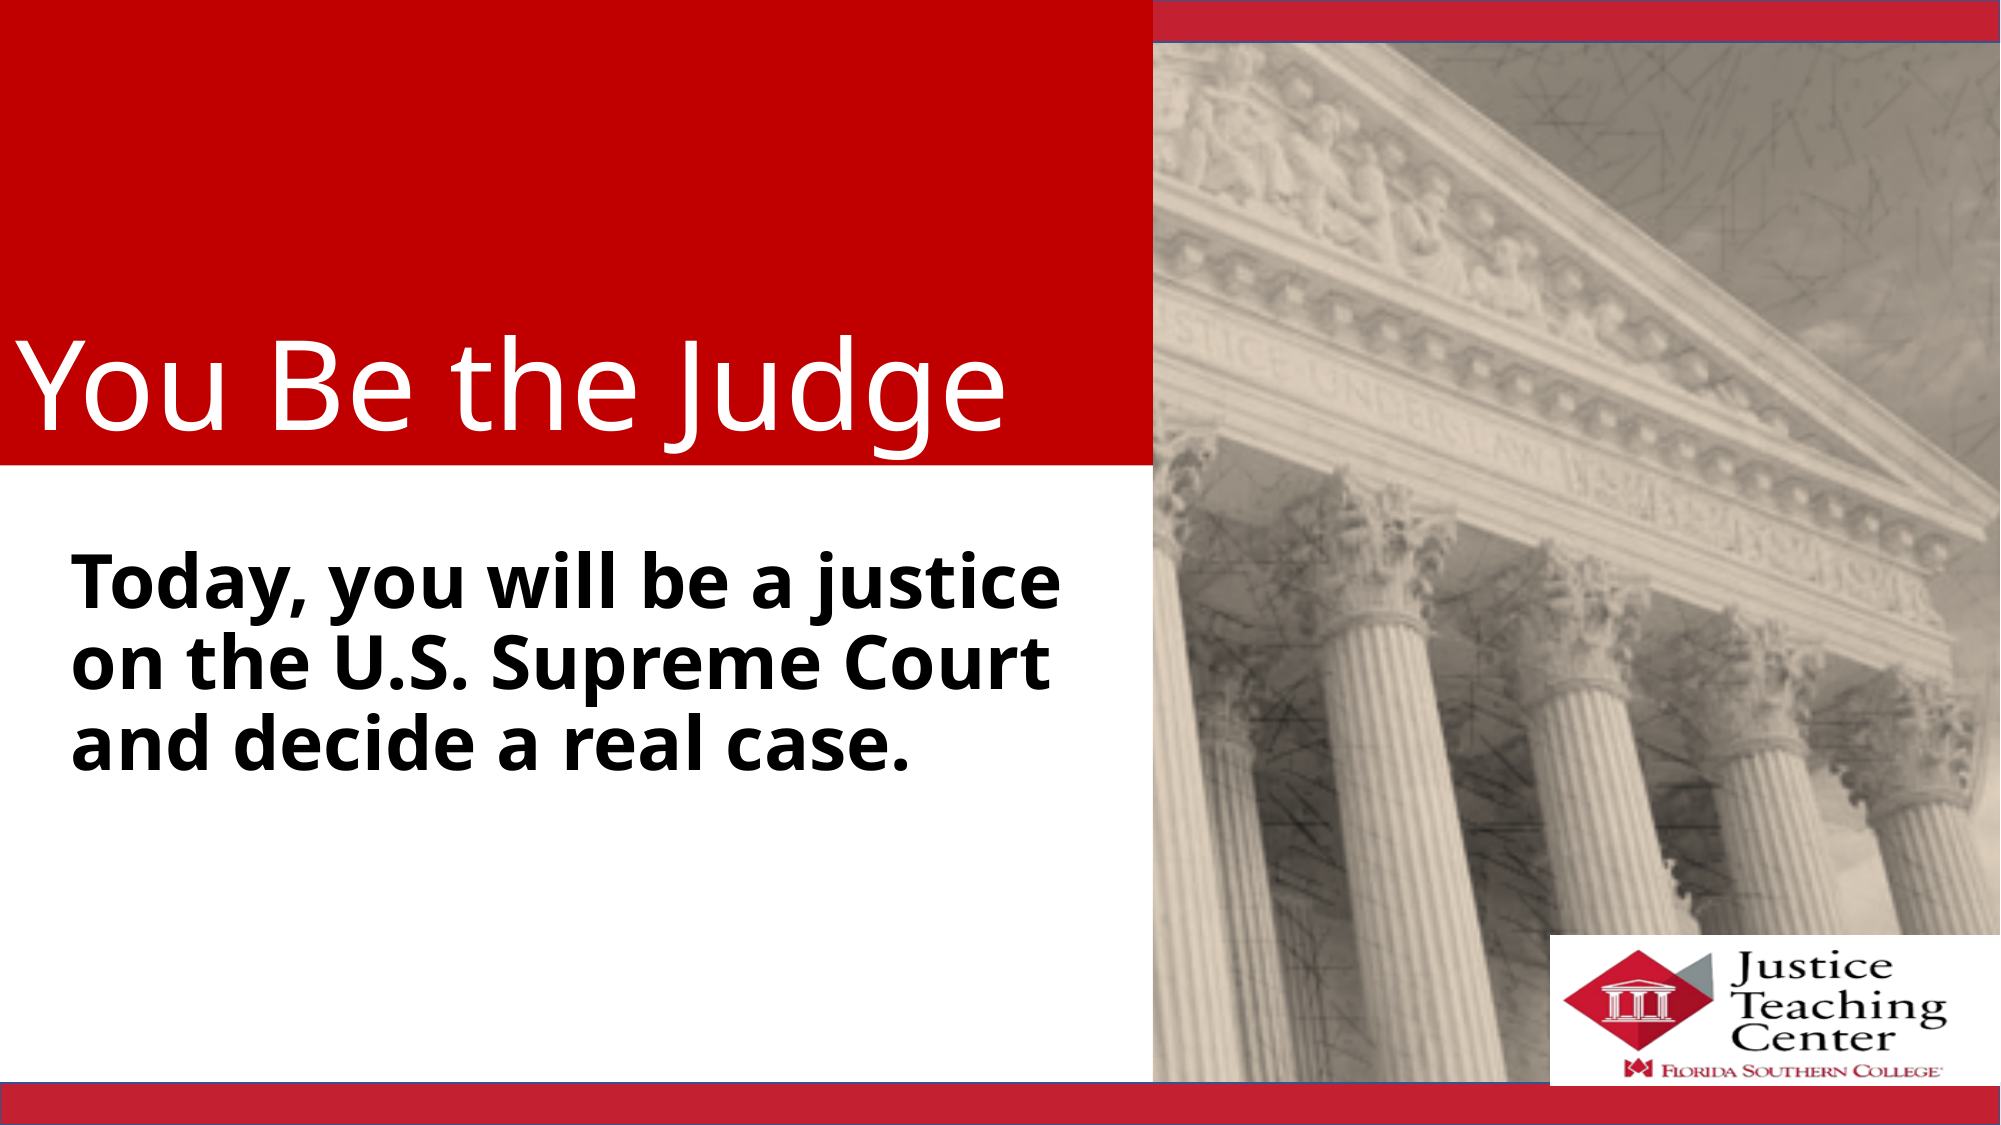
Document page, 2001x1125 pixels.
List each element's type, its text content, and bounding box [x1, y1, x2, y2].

picture [1550, 935, 2000, 1086]
title You Be the Judge [0, 0, 1153, 466]
list Today, you will be a justice on the U.S. Supreme Court and decide a real case. [55, 445, 1098, 692]
